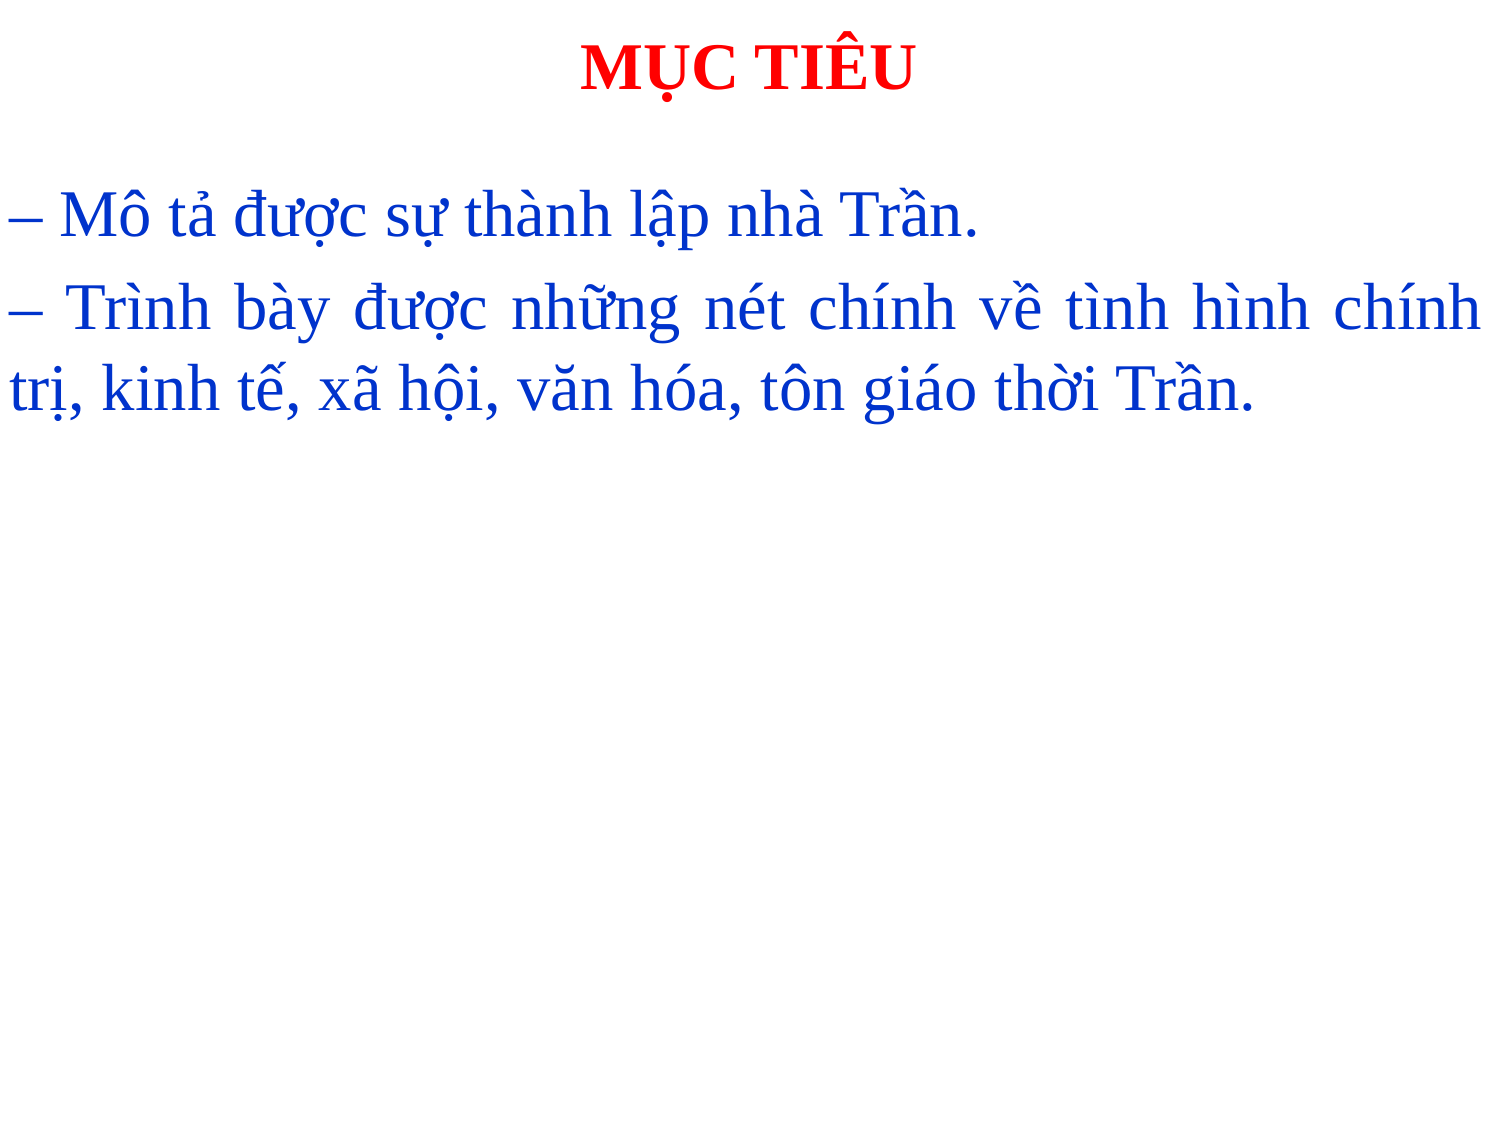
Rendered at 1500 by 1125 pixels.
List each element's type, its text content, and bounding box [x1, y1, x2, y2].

list – Mô tả được sự thành lập nhà Trần. – Trình bày được những nét chính về tình hình chính trị, kinh tế, xã hội, văn hóa, tôn giáo thời Trần. [0, 162, 1500, 988]
title MỤC TIÊU [0, 12, 1499, 113]
